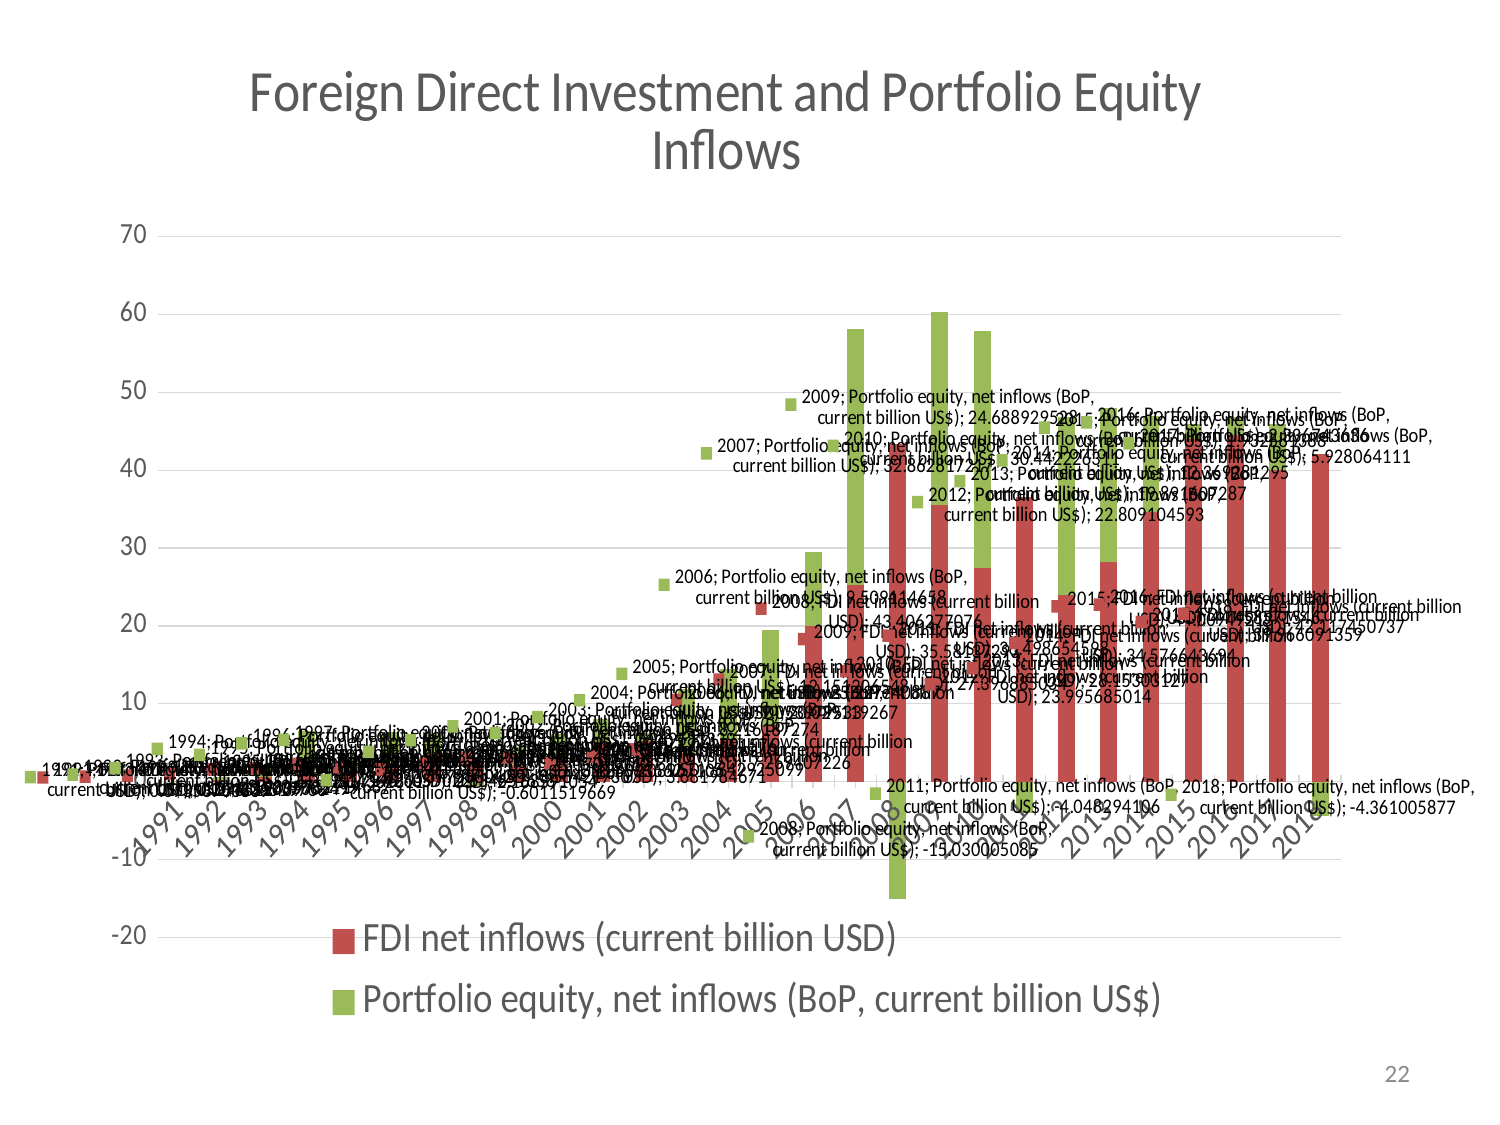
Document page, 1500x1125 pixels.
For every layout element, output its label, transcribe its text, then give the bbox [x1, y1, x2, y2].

chart [24, 22, 1476, 1043]
slide_number 22 [1074, 1051, 1425, 1103]
